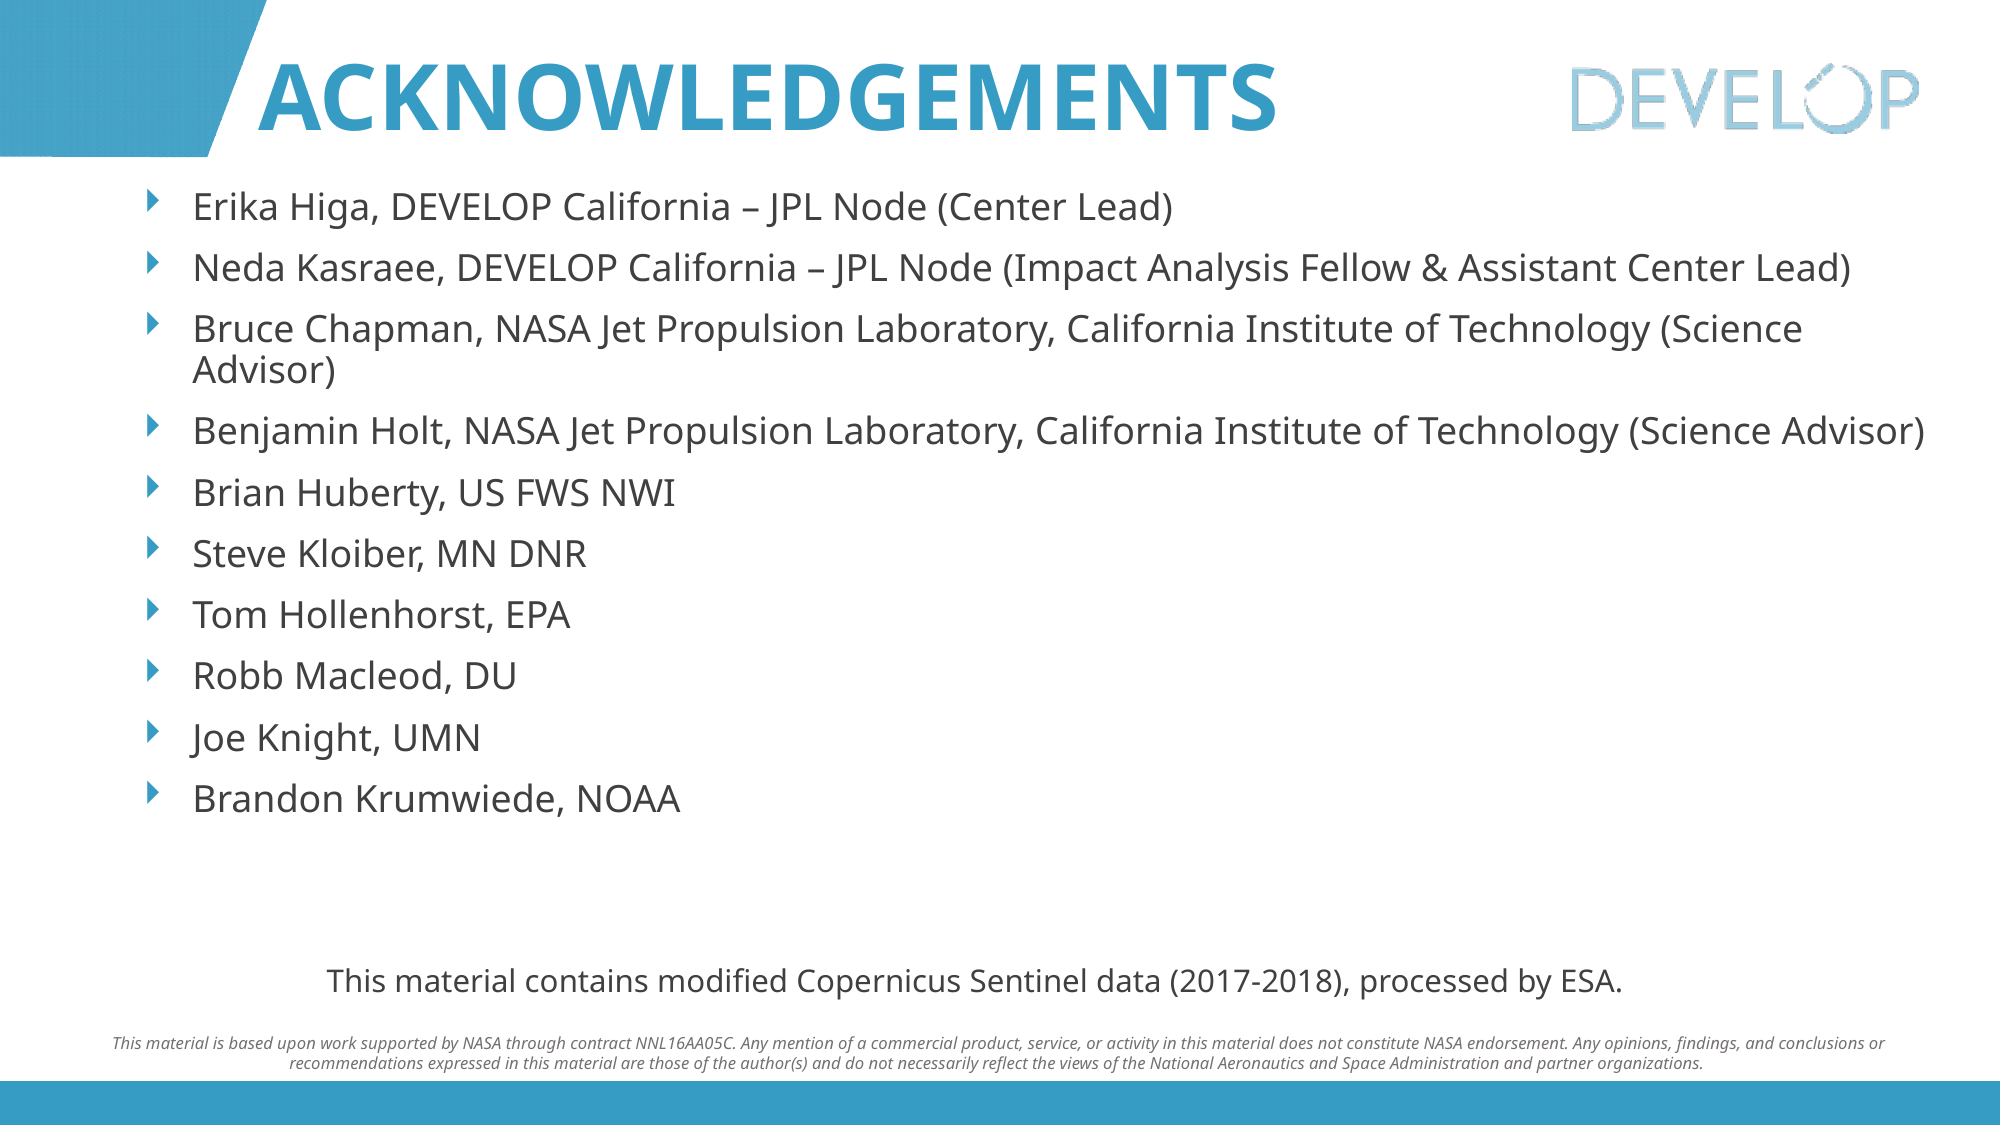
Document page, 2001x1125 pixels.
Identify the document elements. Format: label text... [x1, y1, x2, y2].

picture [1572, 63, 1919, 134]
text_box This material contains modified Copernicus Sentinel data (2017-2018), processed by ESA. [311, 950, 1689, 1036]
picture [0, 0, 267, 158]
text_box Erika Higa, DEVELOP California – JPL Node (Center Lead) Neda Kasraee, DEVELOP California – JPL Node (Impact Analysis Fellow & Assistant Center Lead) Bruce Chapman, NASA Jet Propulsion Laboratory, California Institute of Technology (Science Advisor) Benjamin Holt, NASA Jet Propulsion Laboratory, California Institute of Technology (Science Advisor) Brian Huberty, US FWS NWI Steve Kloiber, MN DNR Tom Hollenhorst, EPA Robb Macleod, DU Joe Knight, UMN Brandon Krumwiede, NOAA [102, 172, 1953, 951]
